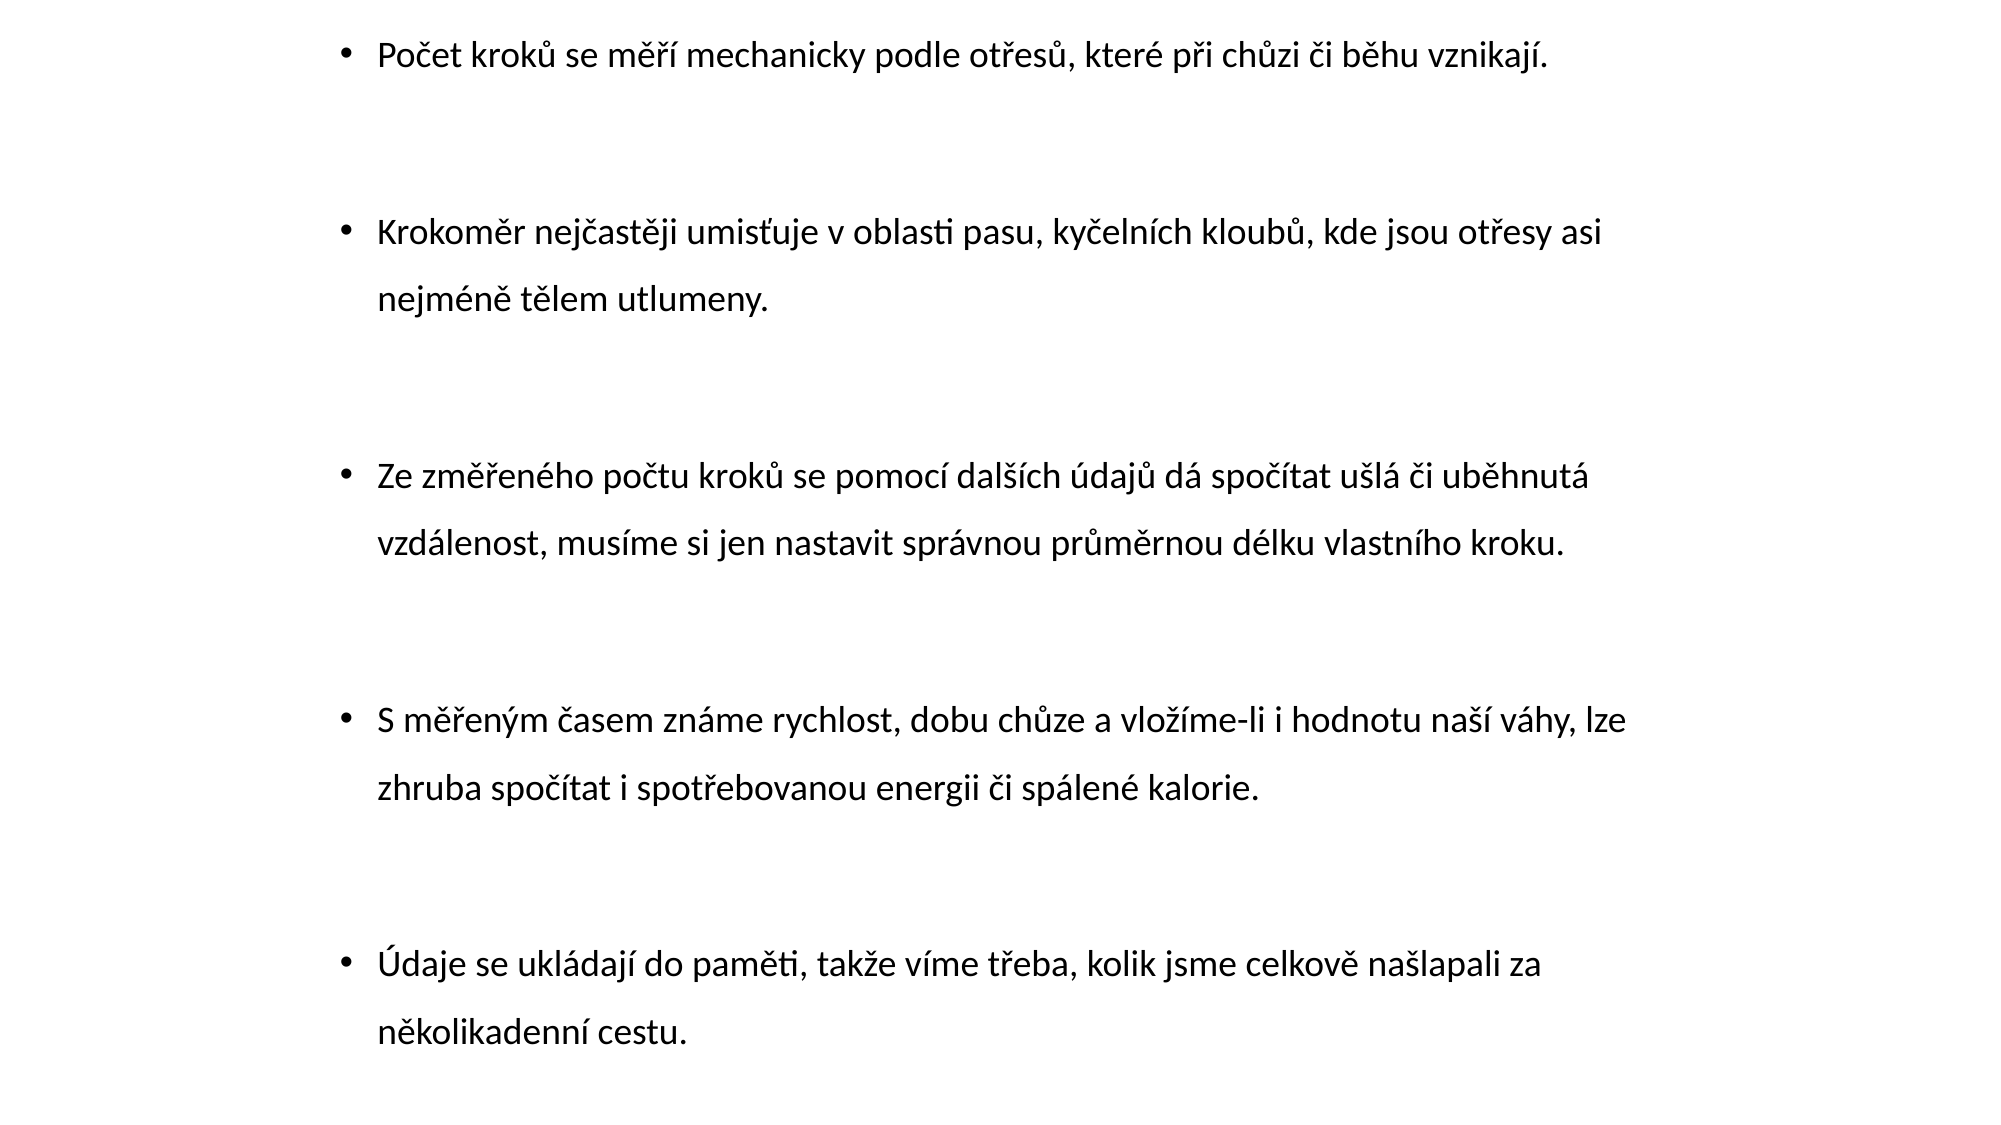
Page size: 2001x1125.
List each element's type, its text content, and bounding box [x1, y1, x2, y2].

list Počet kroků se měří mechanicky podle otřesů, které při chůzi či běhu vznikají. Krokoměr nejčastěji umisťuje v oblasti pasu, kyčelních kloubů, kde jsou otřesy asi nejméně tělem utlumeny. Ze změřeného počtu kroků se pomocí dalších údajů dá spočítat ušlá či uběhnutá vzdálenost, musíme si jen nastavit správnou průměrnou délku vlastního kroku. S měřeným časem známe rychlost, dobu chůze a vložíme-li i hodnotu naší váhy, lze zhruba spočítat i spotřebovanou energii či spálené kalorie. Údaje se ukládají do paměti, takže víme třeba, kolik jsme celkově našlapali za několikadenní cestu. [324, 0, 1686, 1125]
